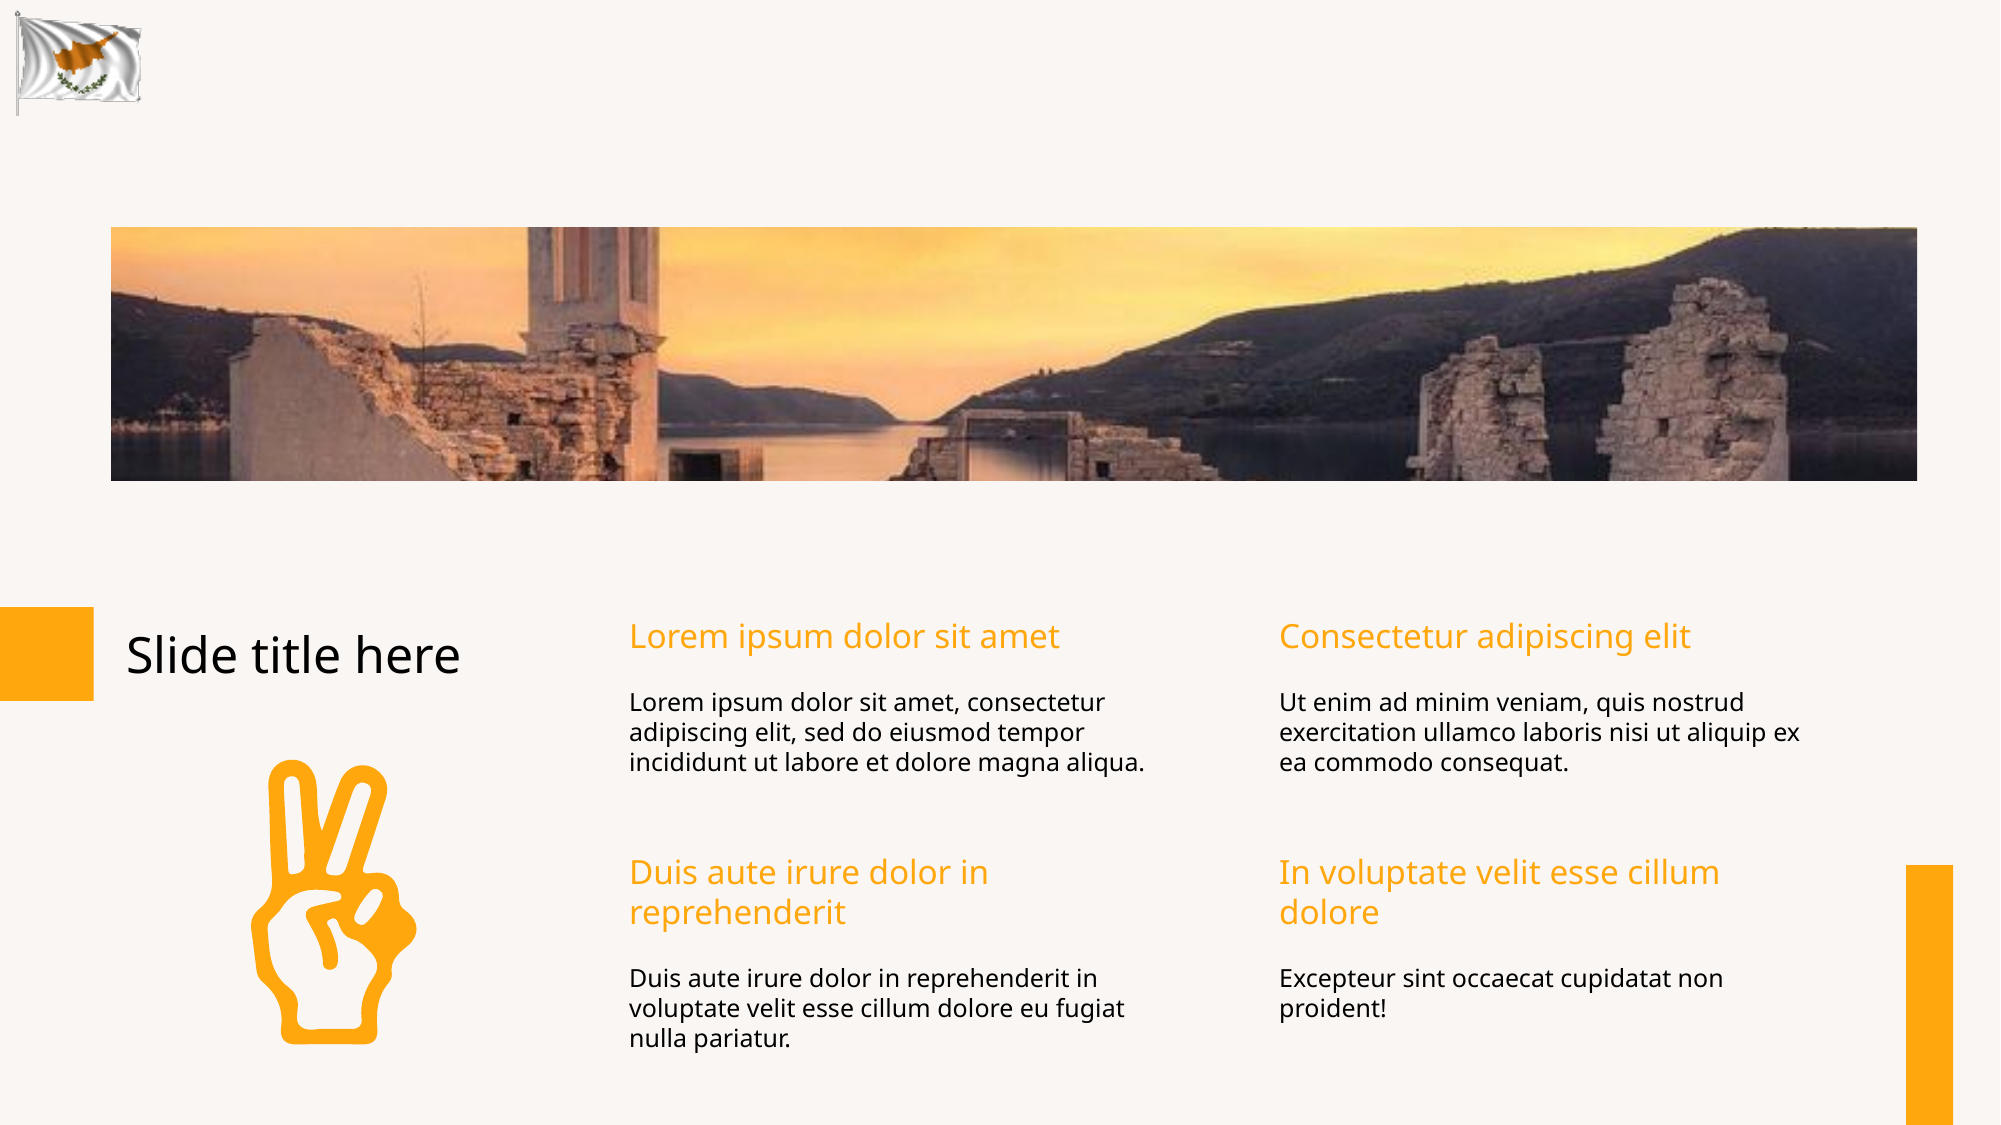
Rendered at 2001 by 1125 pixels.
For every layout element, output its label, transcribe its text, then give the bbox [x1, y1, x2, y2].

text_box Consectetur adipiscing elit [1264, 607, 1840, 663]
text_box Duis aute irure dolor in reprehenderit in voluptate velit esse cillum dolore eu fugiat nulla pariatur. [614, 955, 1190, 1061]
text_box Excepteur sint occaecat cupidatat non proident! [1264, 955, 1840, 1031]
text_box In voluptate velit esse cillum dolore [1264, 843, 1840, 939]
picture [111, 227, 1918, 481]
text_box Lorem ipsum dolor sit amet [614, 607, 1190, 663]
text_box Duis aute irure dolor in reprehenderit [614, 843, 1190, 939]
text_box Lorem ipsum dolor sit amet, consectetur adipiscing elit, sed do eiusmod tempor incididunt ut labore et dolore magna aliqua. [614, 678, 1190, 784]
picture [0, 6, 172, 116]
text_box Slide title here [111, 615, 556, 691]
text_box [251, 759, 417, 1045]
text_box Ut enim ad minim veniam, quis nostrud exercitation ullamco laboris nisi ut aliquip ex ea commodo consequat. [1264, 678, 1840, 784]
